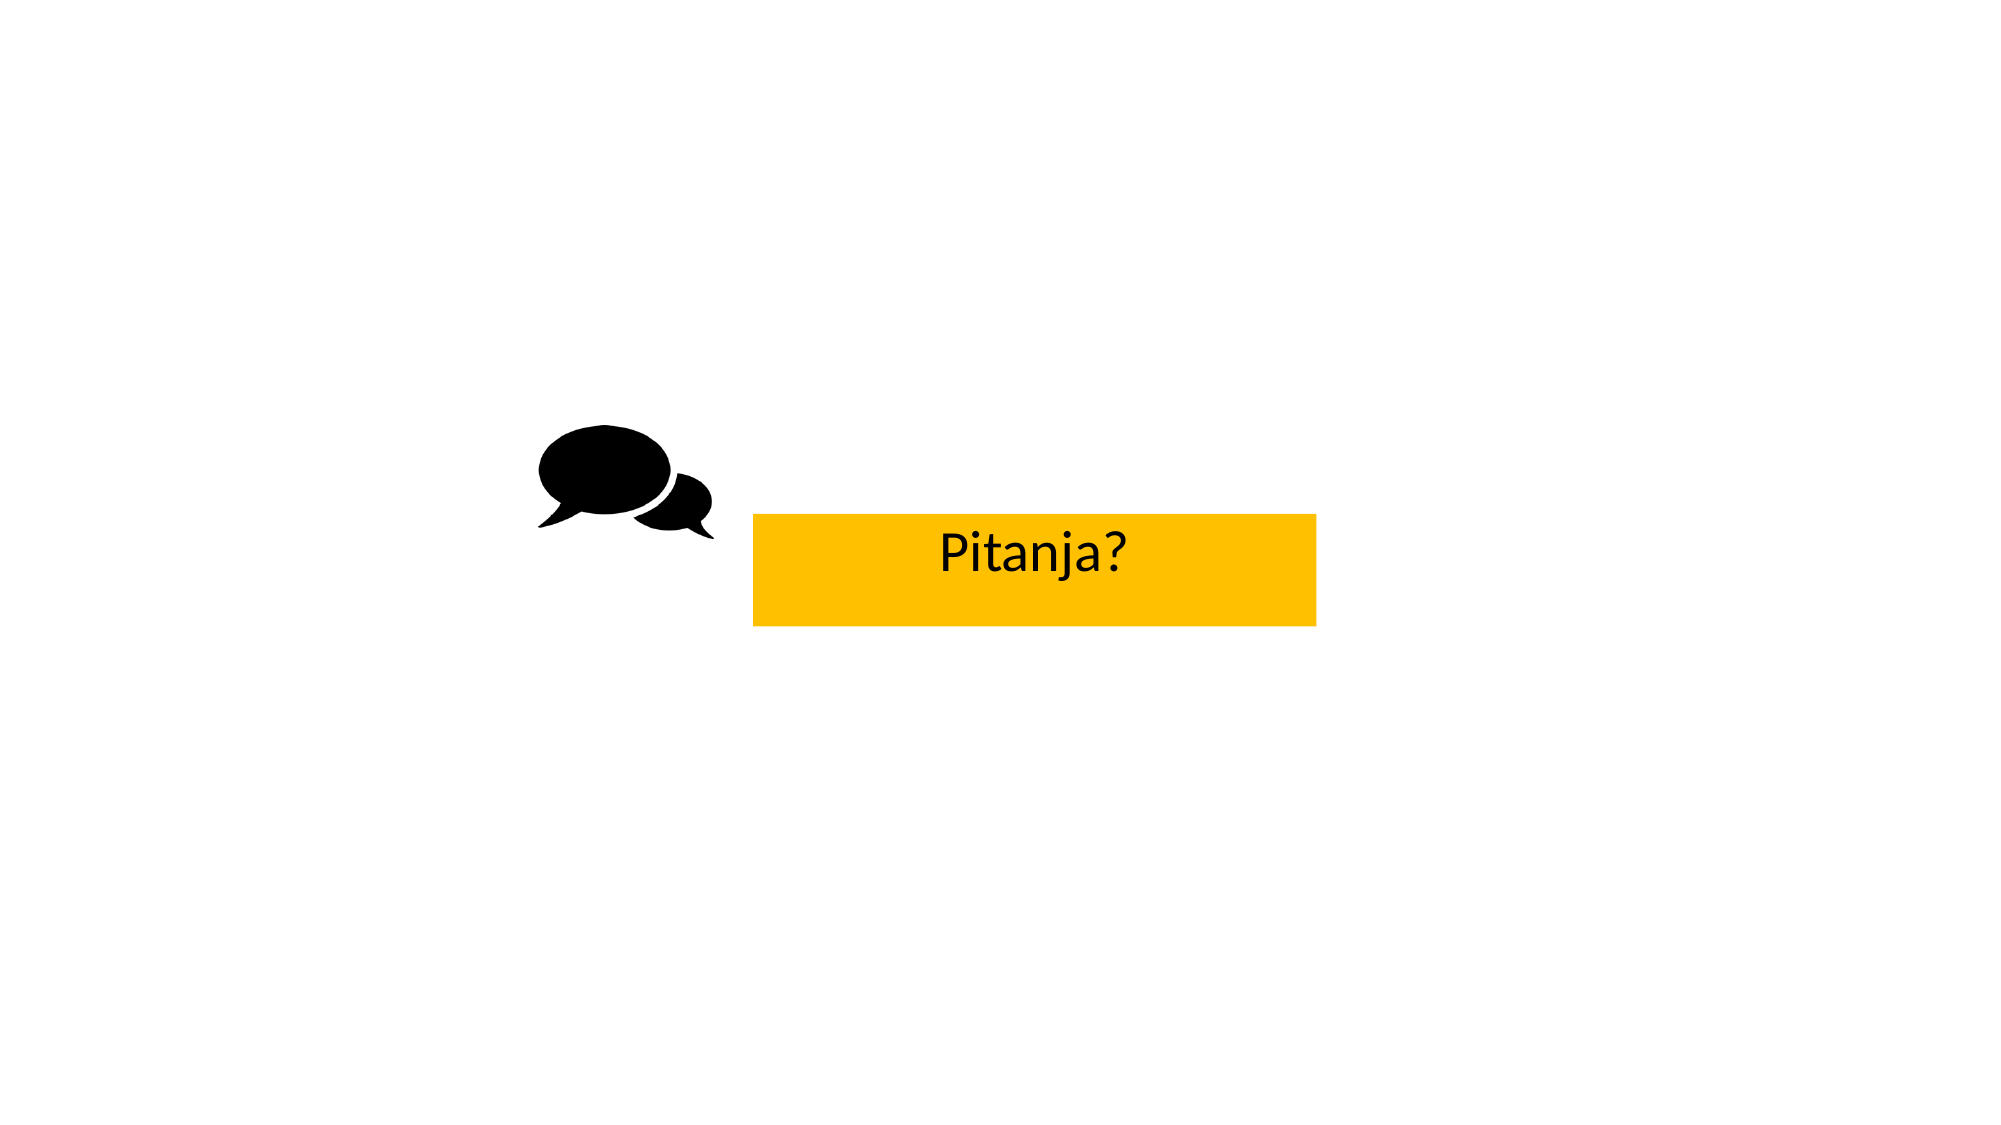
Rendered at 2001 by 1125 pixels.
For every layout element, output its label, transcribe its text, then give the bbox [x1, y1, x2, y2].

picture [538, 425, 714, 539]
list Pitanja? [753, 513, 1317, 627]
